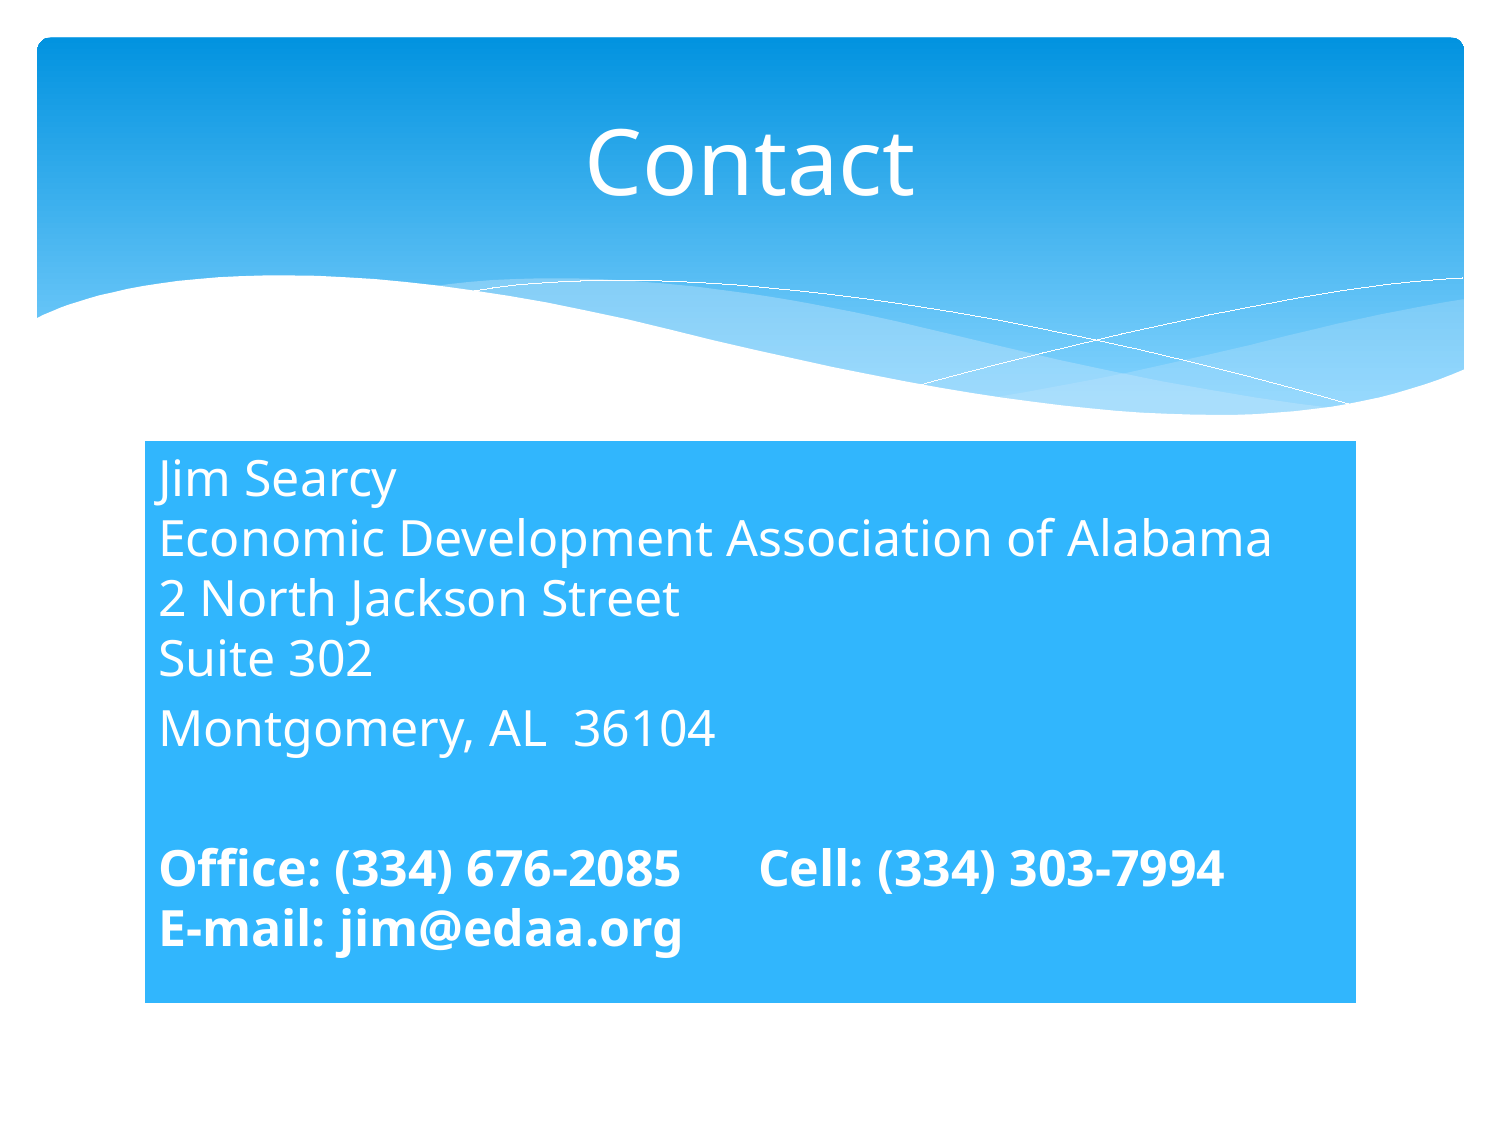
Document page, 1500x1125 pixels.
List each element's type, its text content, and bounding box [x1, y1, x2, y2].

list Jim Searcy Economic Development Association of Alabama 2 North Jackson Street Suite 302 Montgomery, AL 36104 Office: (334) 676-2085 Cell: (334) 303-7994 E-mail: jim@edaa.org [141, 437, 1360, 1007]
title Contact [75, 55, 1425, 261]
